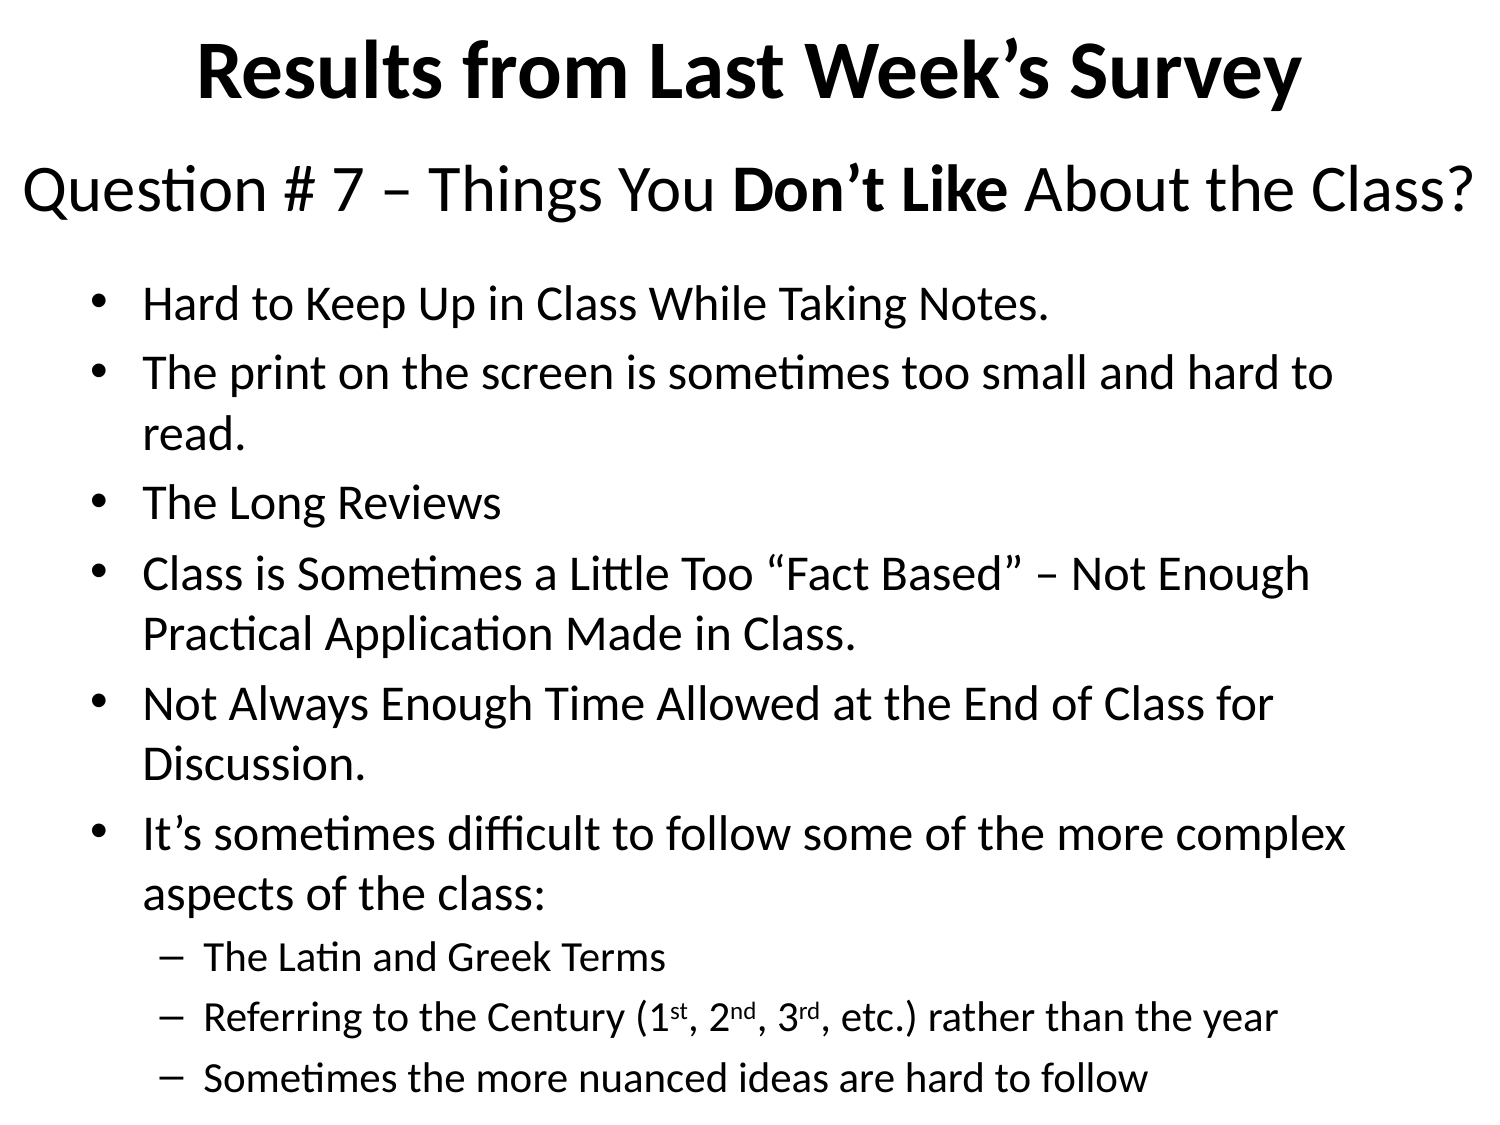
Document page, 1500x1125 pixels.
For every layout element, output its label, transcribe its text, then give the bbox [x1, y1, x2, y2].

title Results from Last Week’s Survey [75, 4, 1425, 125]
text_box Question # 7 – Things You Don’t Like About the Class? [0, 137, 1500, 233]
list Hard to Keep Up in Class While Taking Notes. The print on the screen is sometimes too small and hard to read. The Long Reviews Class is Sometimes a Little Too “Fact Based” – Not Enough Practical Application Made in Class. Not Always Enough Time Allowed at the End of Class for Discussion. It’s sometimes difficult to follow some of the more complex aspects of the class: The Latin and Greek Terms Referring to the Century (1st, 2nd, 3rd, etc.) rather than the year Sometimes the more nuanced ideas are hard to follow [75, 262, 1425, 1113]
